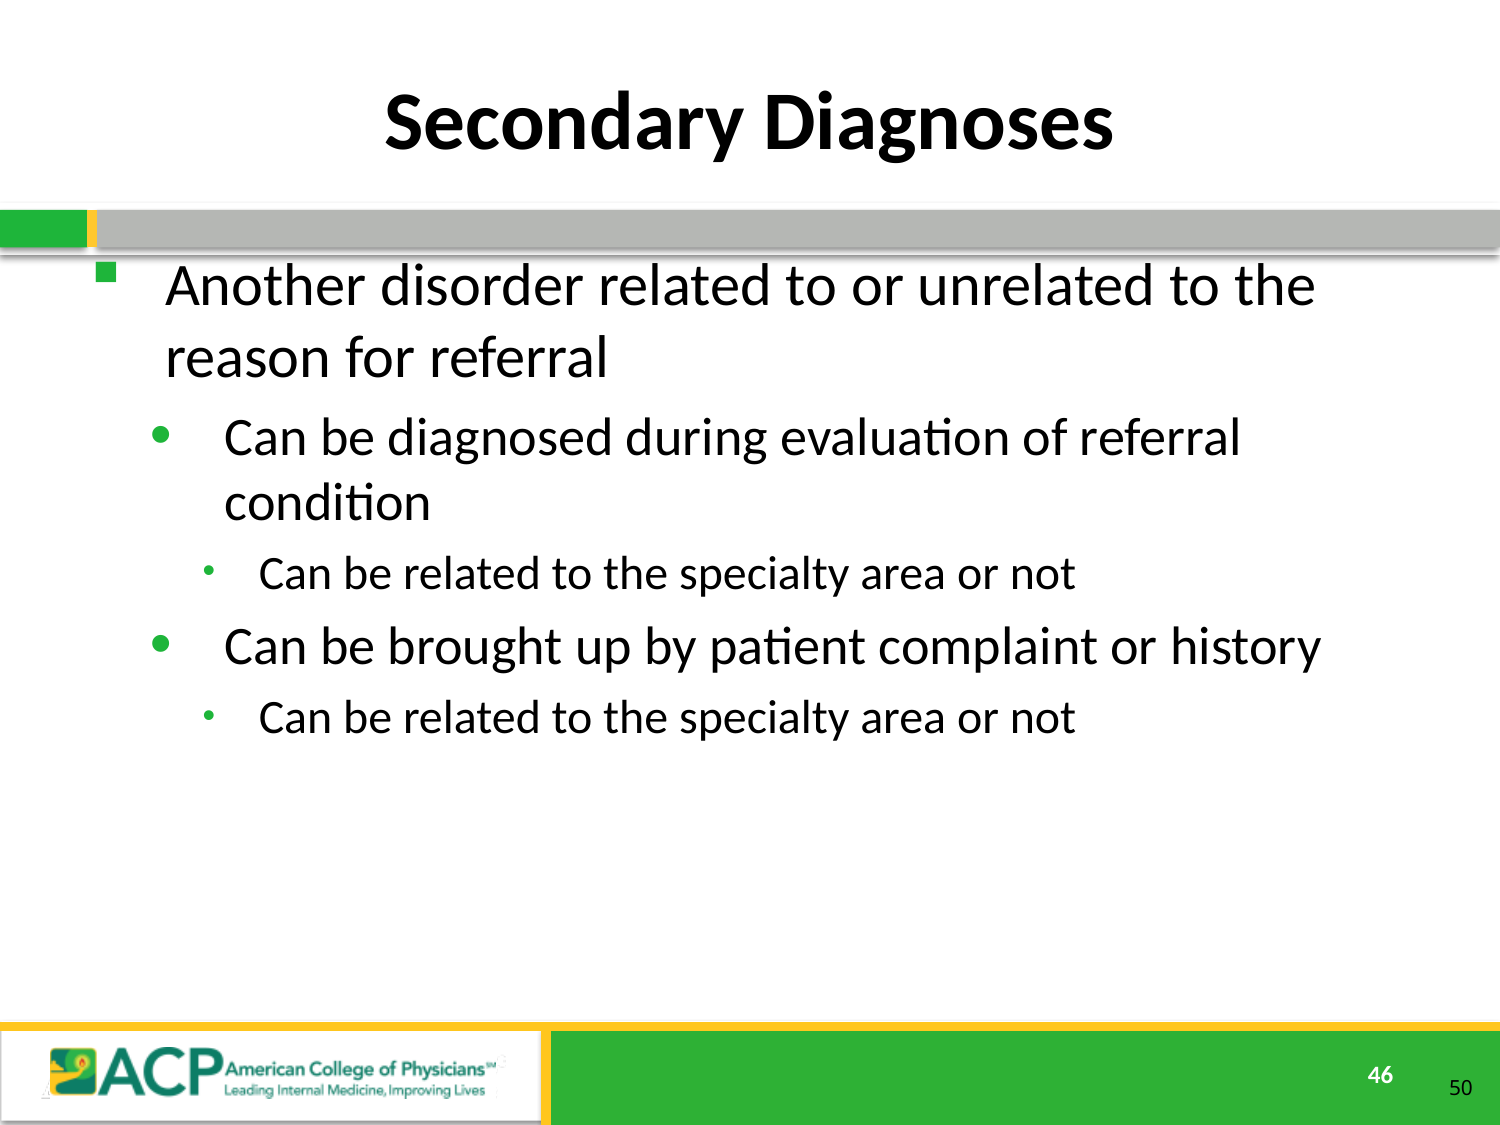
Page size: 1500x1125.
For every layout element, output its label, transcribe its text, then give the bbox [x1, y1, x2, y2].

list Another disorder related to or unrelated to the reason for referral Can be diagnosed during evaluation of referral condition Can be related to the specialty area or not Can be brought up by patient complaint or history Can be related to the specialty area or not [75, 237, 1425, 1000]
title Secondary Diagnoses [75, 45, 1425, 188]
picture [50, 1047, 496, 1099]
text_box 50 [1367, 1067, 1488, 1113]
